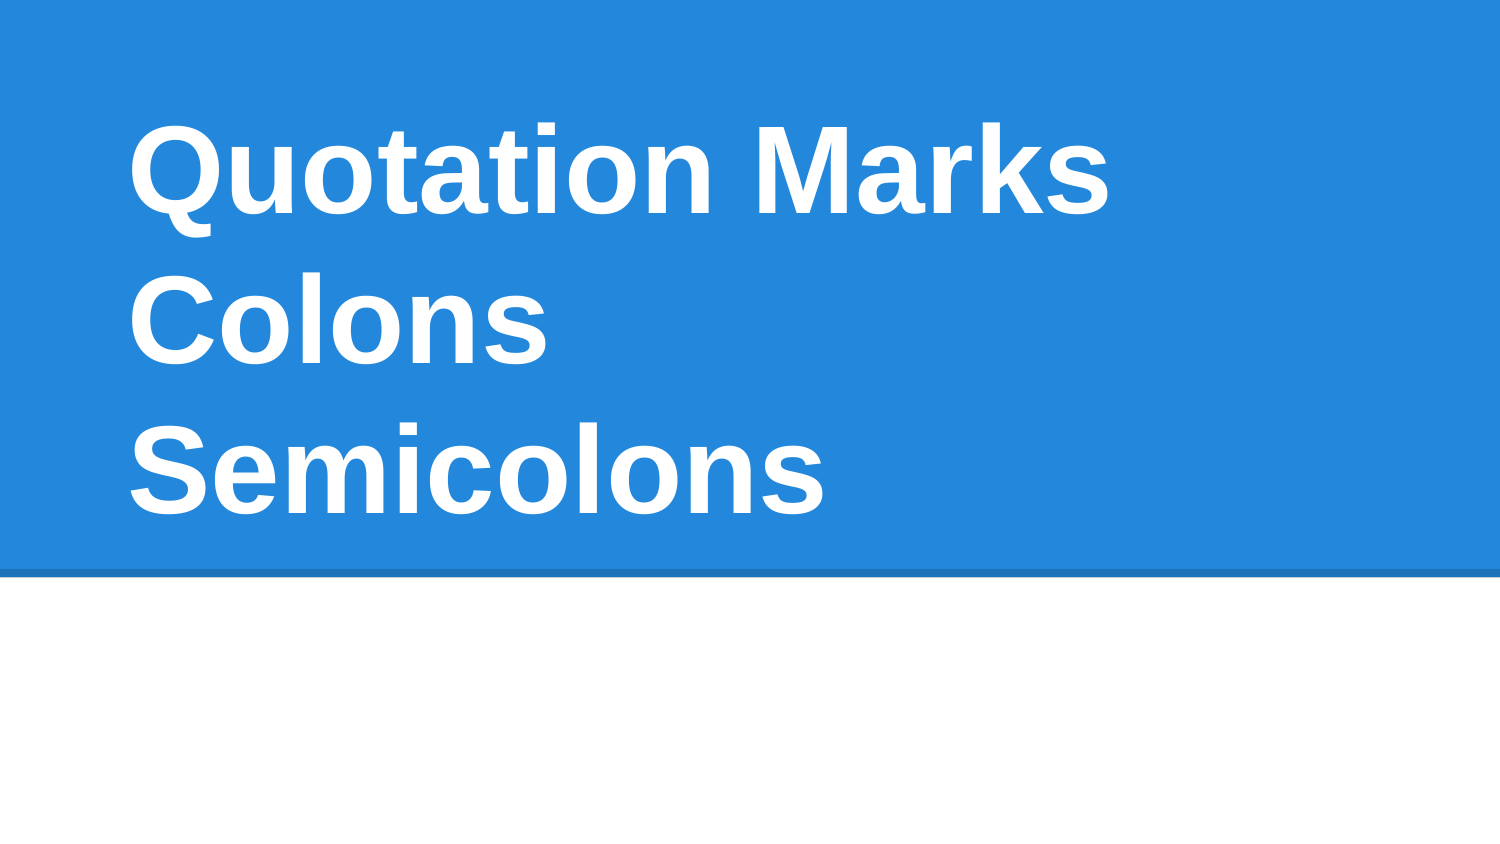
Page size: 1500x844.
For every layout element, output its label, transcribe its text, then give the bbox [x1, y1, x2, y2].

title Quotation Marks Colons Semicolons [112, 73, 1388, 577]
